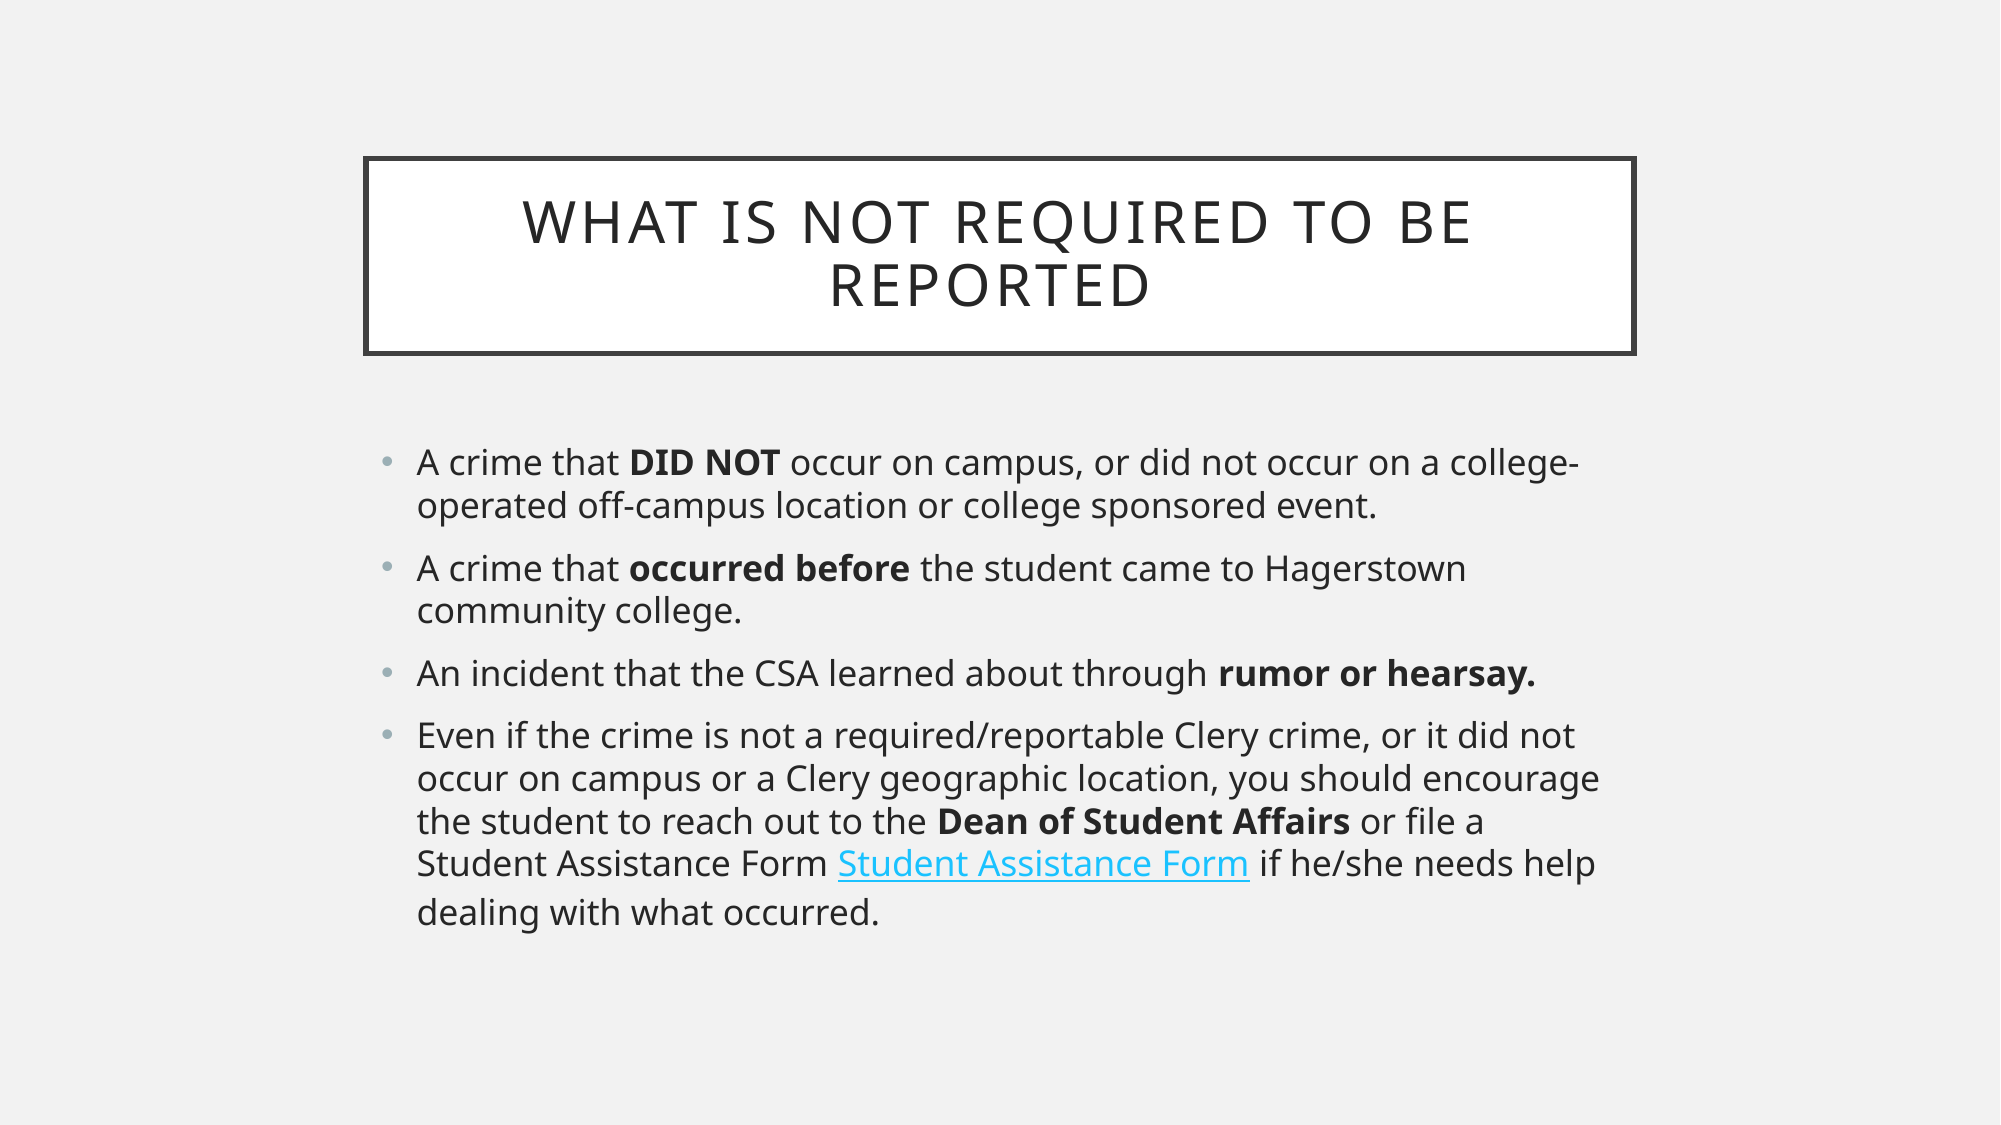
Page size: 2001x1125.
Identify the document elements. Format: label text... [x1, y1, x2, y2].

title What is not required to be reported [363, 156, 1637, 356]
list A crime that DID NOT occur on campus, or did not occur on a college-operated off-campus location or college sponsored event. A crime that occurred before the student came to Hagerstown community college. An incident that the CSA learned about through rumor or hearsay. Even if the crime is not a required/reportable Clery crime, or it did not occur on campus or a Clery geographic location, you should encourage the student to reach out to the Dean of Student Affairs or file a Student Assistance Form Student Assistance Form if he/she needs help dealing with what occurred. [366, 432, 1634, 942]
